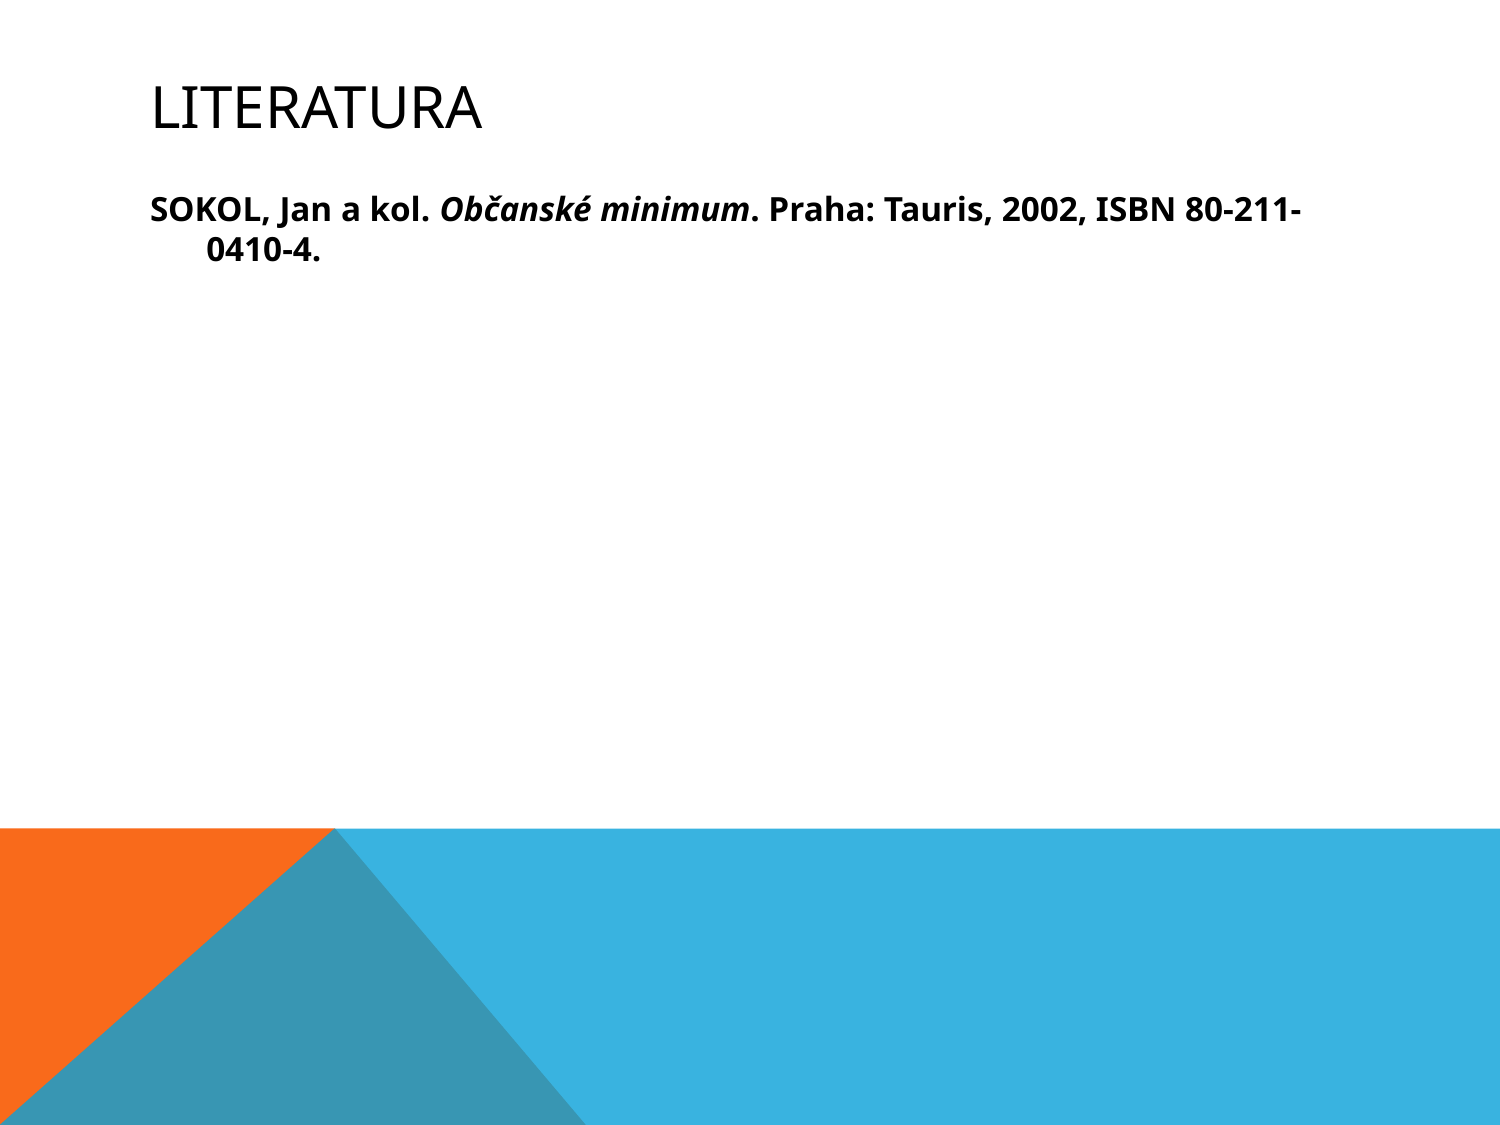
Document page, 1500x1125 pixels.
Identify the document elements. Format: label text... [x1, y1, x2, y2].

list SOKOL, Jan a kol. Občanské minimum. Praha: Tauris, 2002, ISBN 80-211-0410-4. [135, 180, 1369, 768]
title Literatura [135, 60, 1369, 150]
